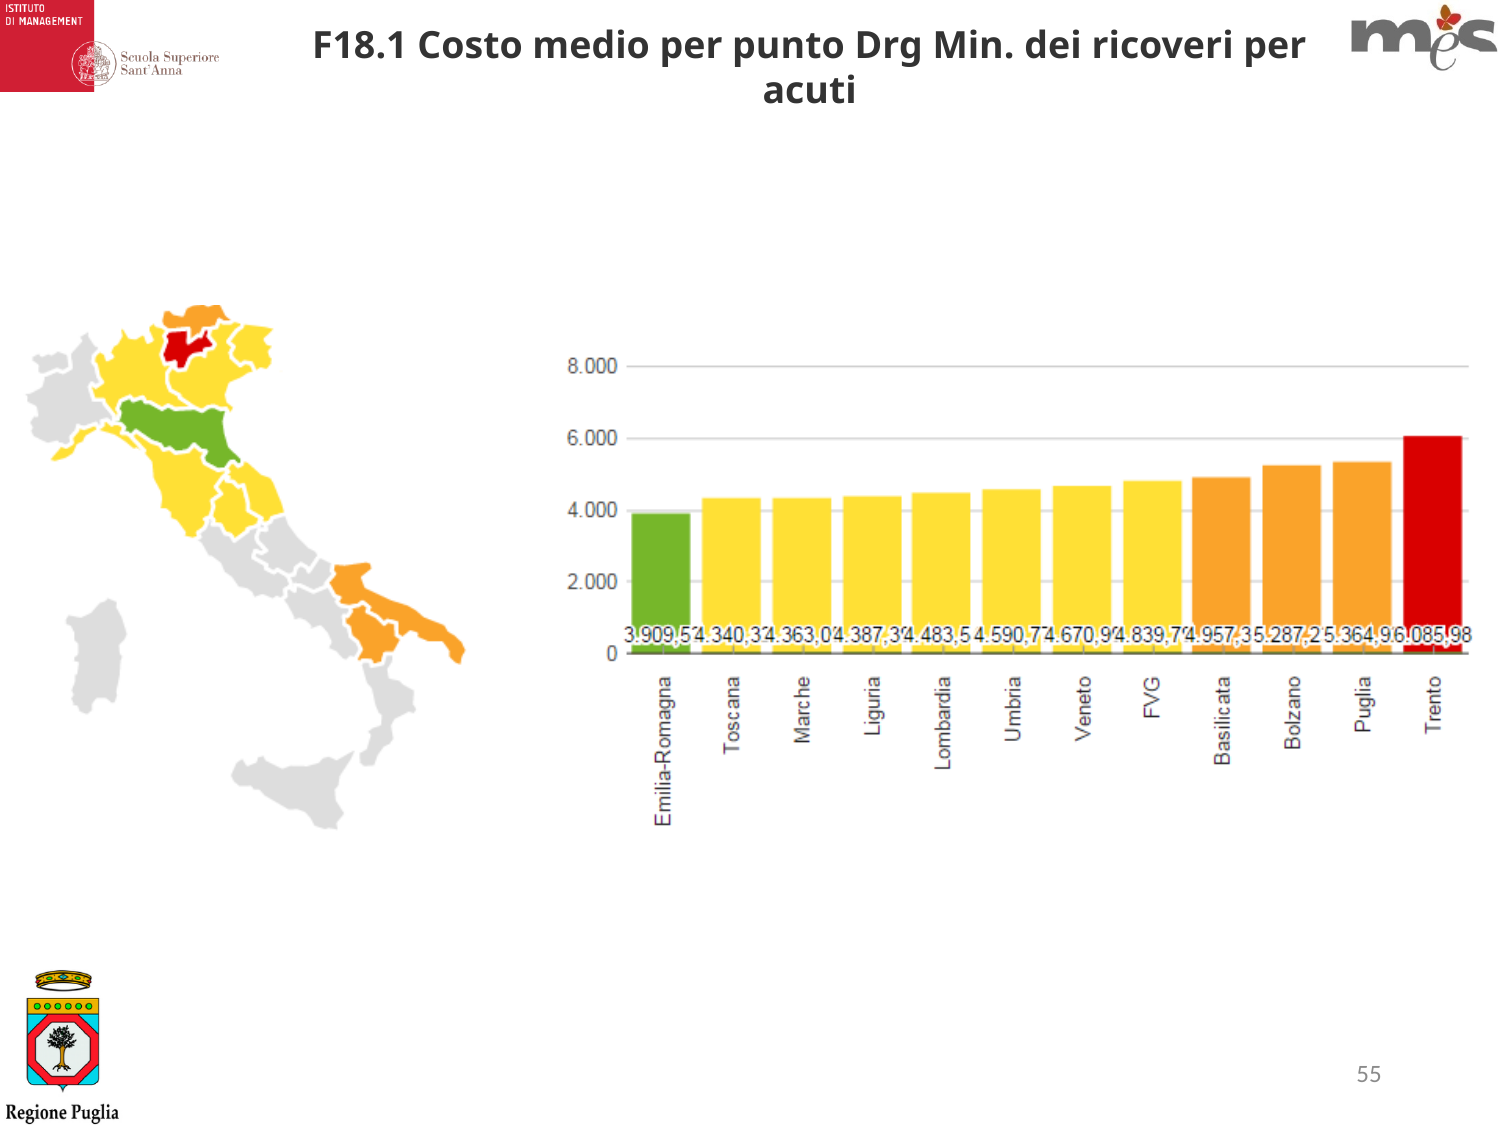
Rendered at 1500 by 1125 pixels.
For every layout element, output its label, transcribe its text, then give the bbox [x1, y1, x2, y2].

picture [544, 354, 1500, 858]
picture [2, 969, 126, 1125]
picture [0, 0, 219, 92]
picture [1, 305, 474, 834]
slide_number 55 [1059, 1042, 1397, 1103]
text_box F18.1 Costo medio per punto Drg Min. dei ricoveri per acuti [277, 13, 1342, 119]
picture [1339, 0, 1500, 77]
